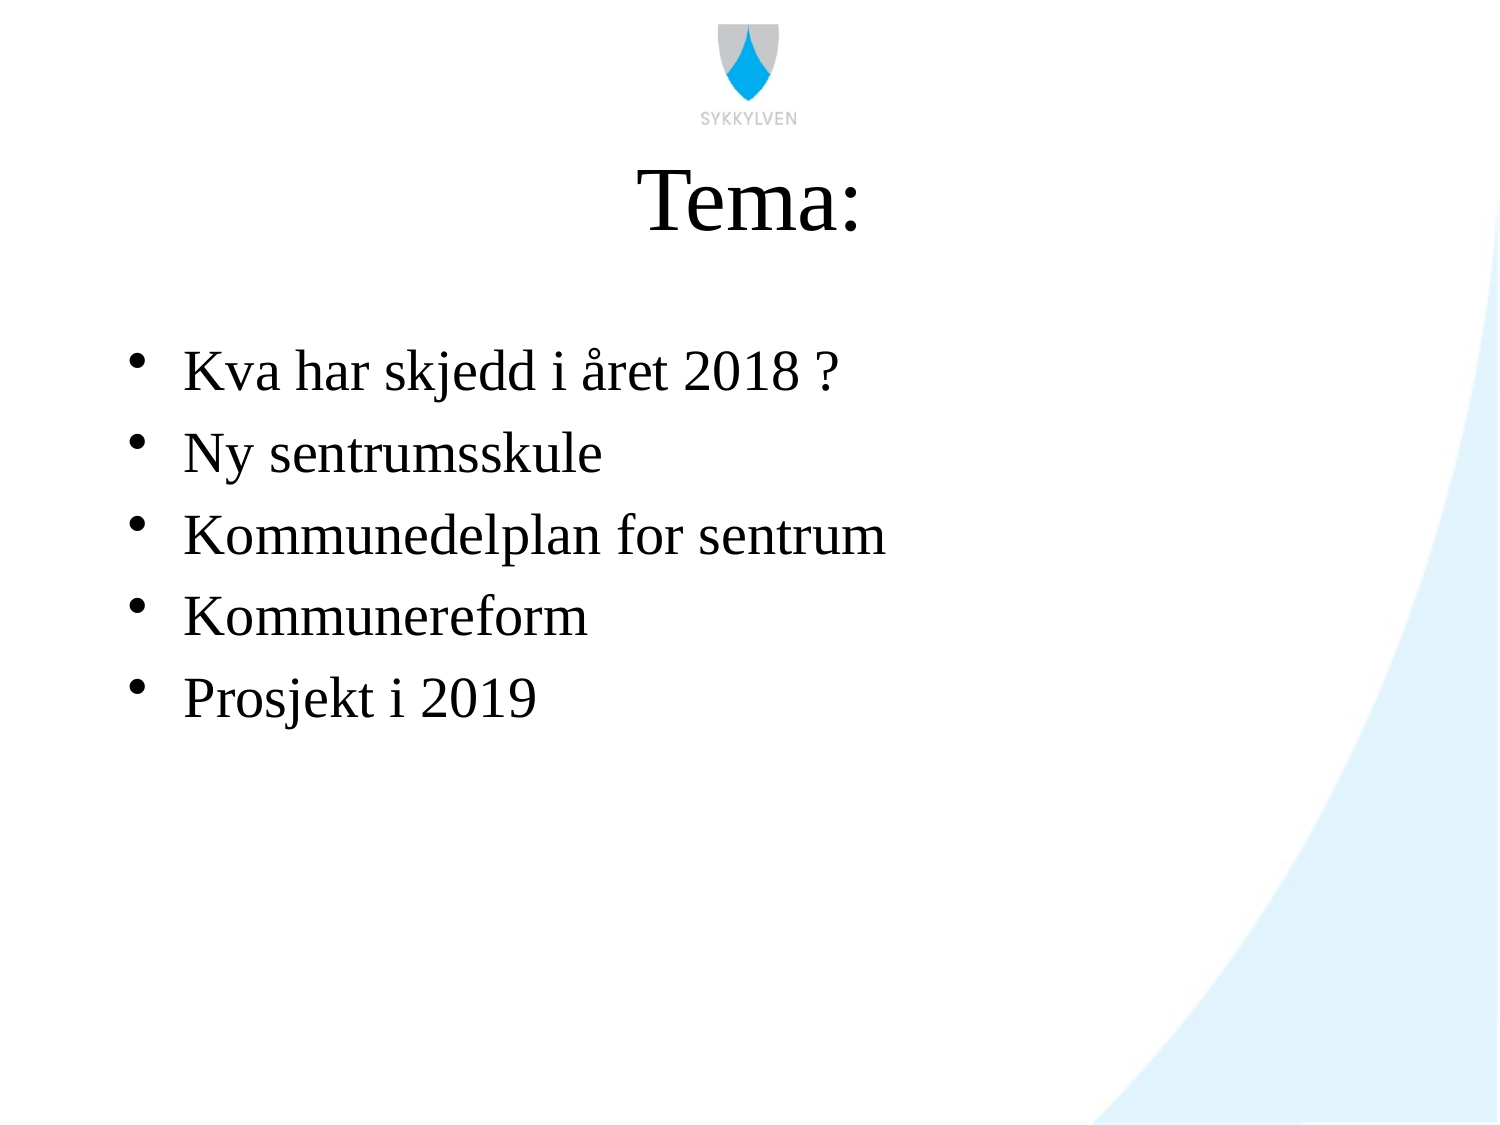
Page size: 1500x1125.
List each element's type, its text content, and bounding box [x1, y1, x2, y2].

list Kva har skjedd i året 2018 ? Ny sentrumsskule Kommunedelplan for sentrum Kommunereform Prosjekt i 2019 [112, 324, 1388, 1000]
picture [1093, 199, 1500, 1125]
title Tema: [112, 99, 1388, 288]
picture [701, 24, 796, 99]
